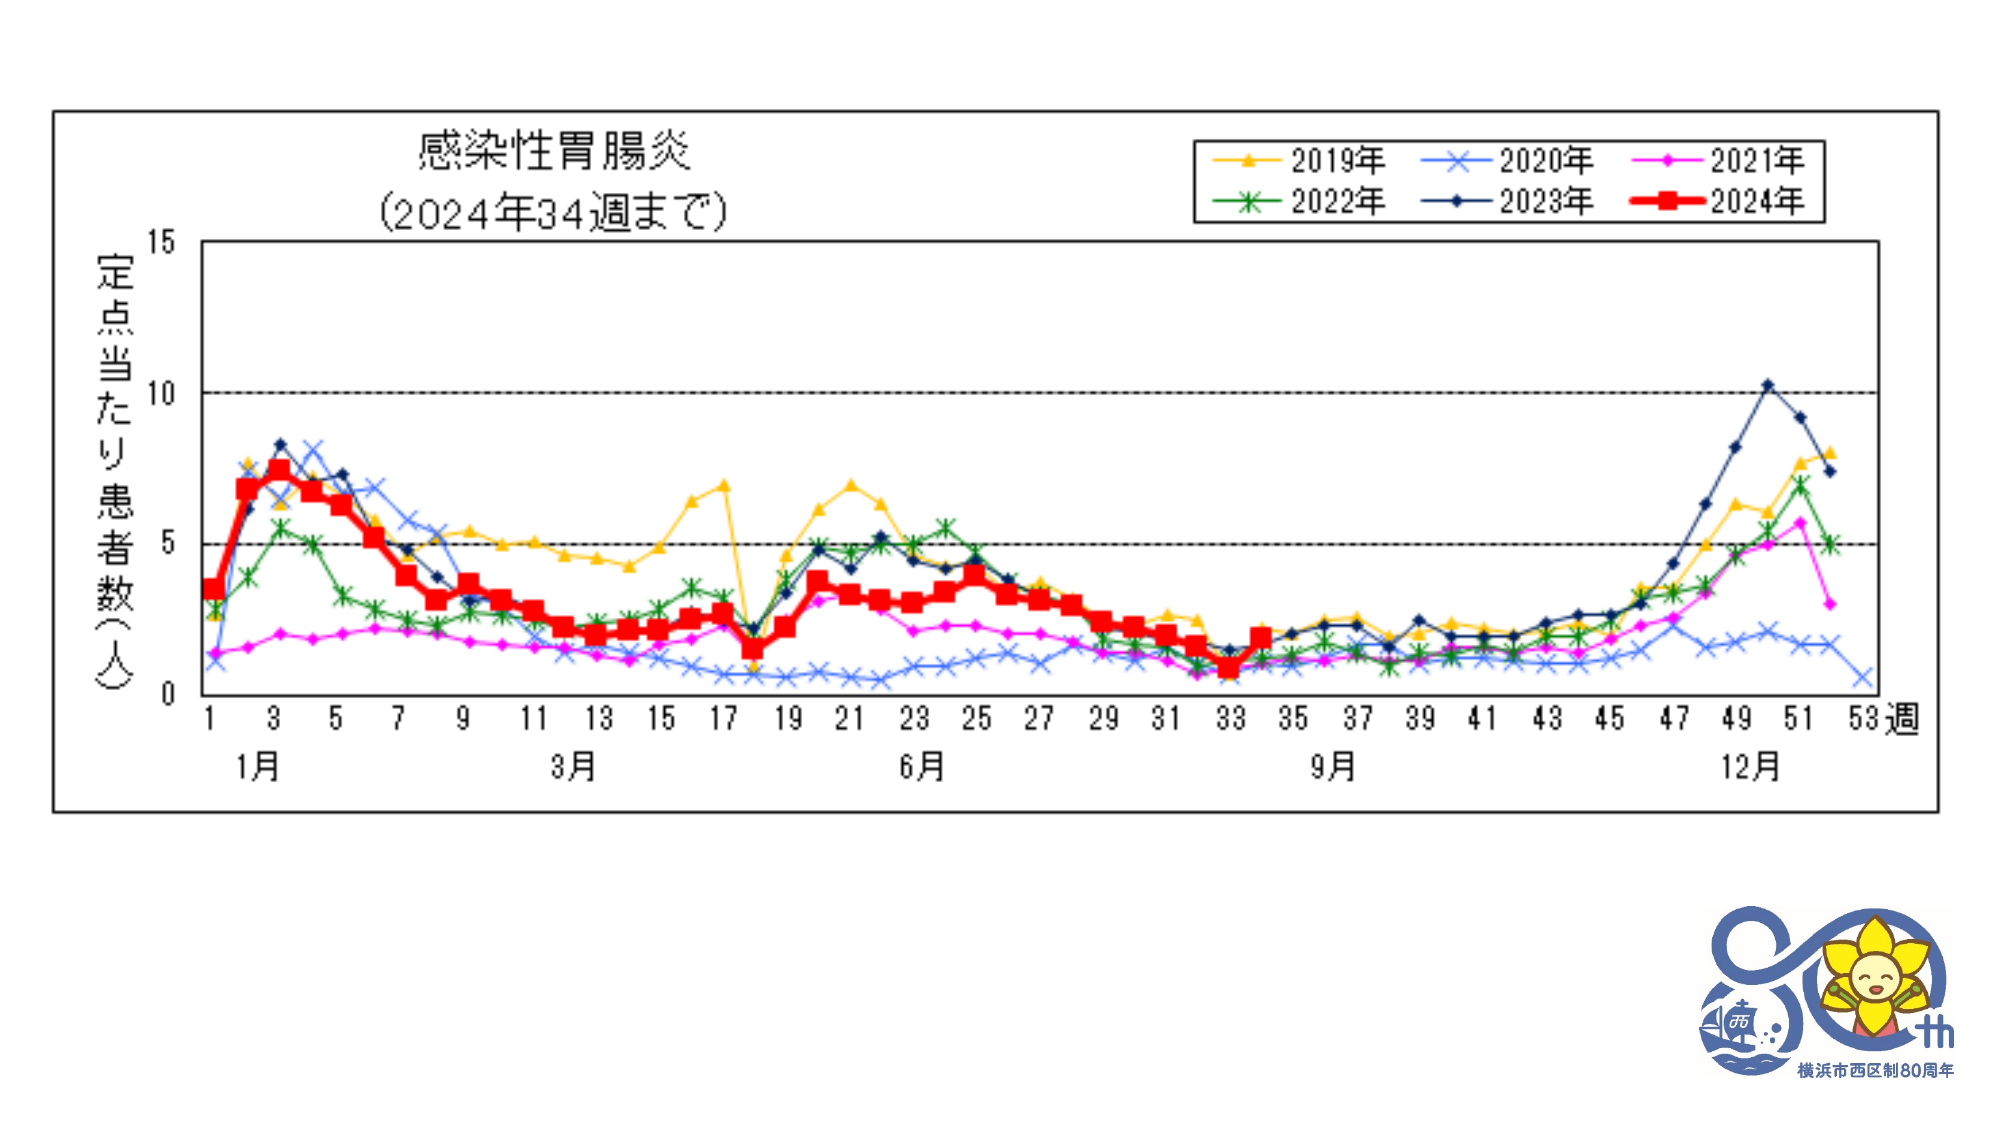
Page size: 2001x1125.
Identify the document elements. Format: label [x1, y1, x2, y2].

picture [42, 100, 1954, 828]
list [1699, 905, 1954, 1078]
